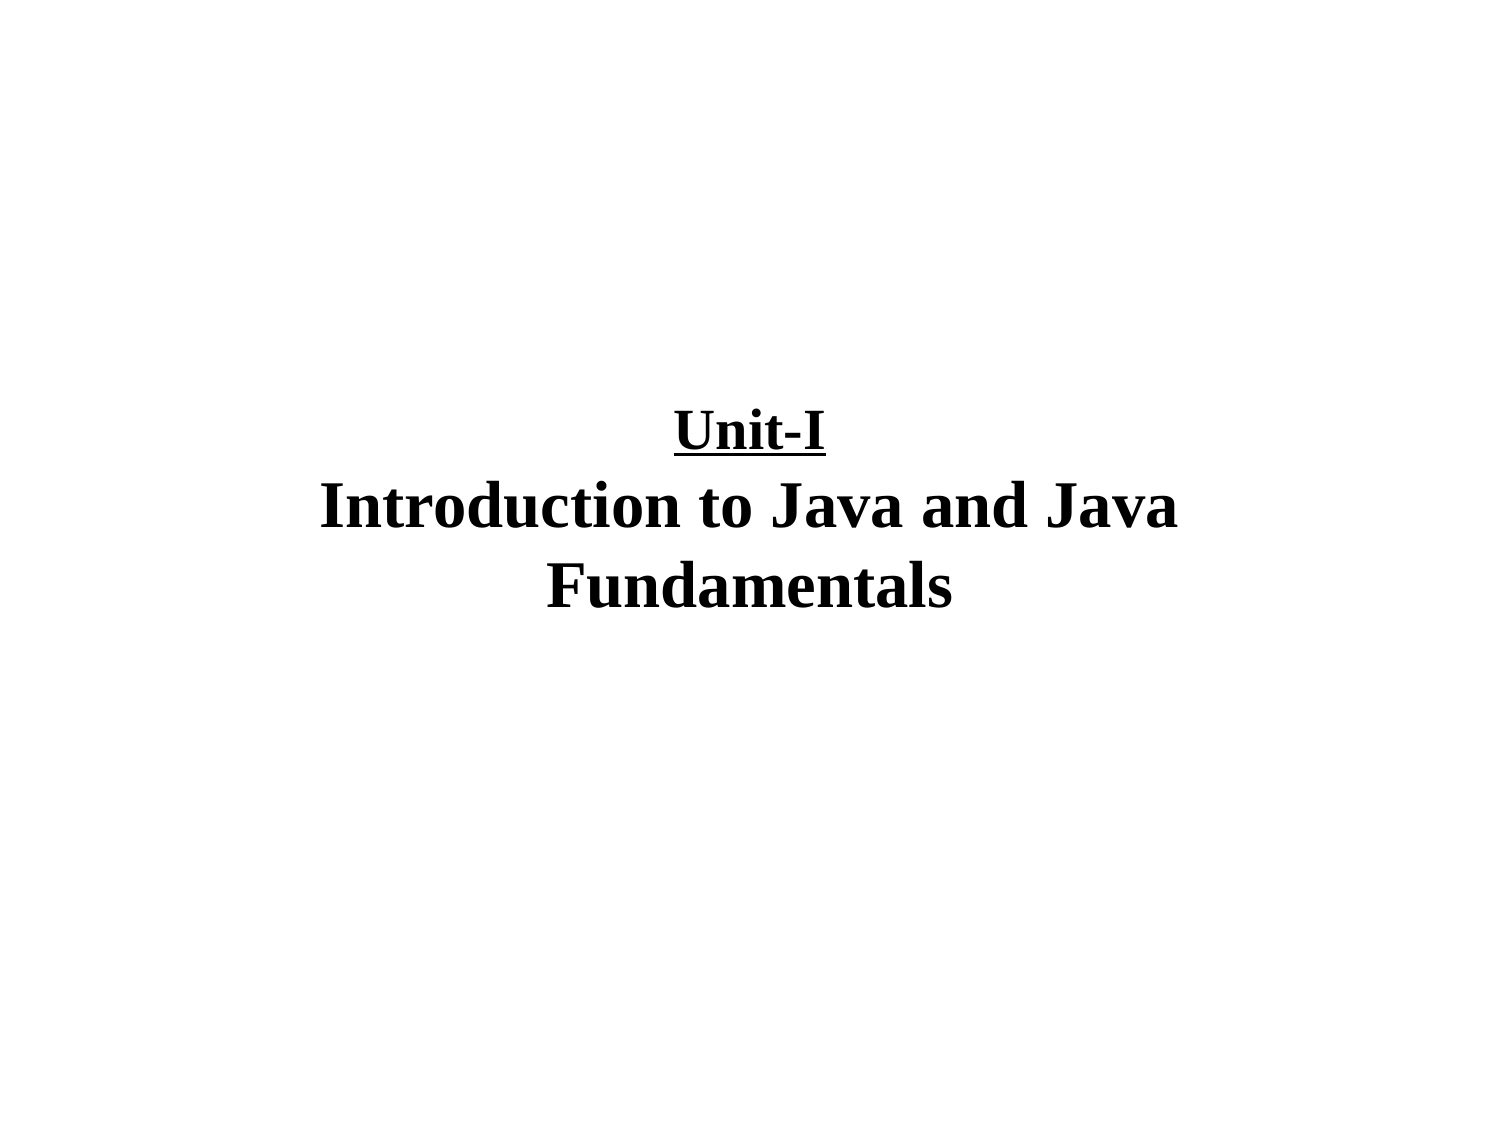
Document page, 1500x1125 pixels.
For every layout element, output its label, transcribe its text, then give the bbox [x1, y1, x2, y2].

title Unit-I Introduction to Java and Java Fundamentals [112, 112, 1388, 1000]
